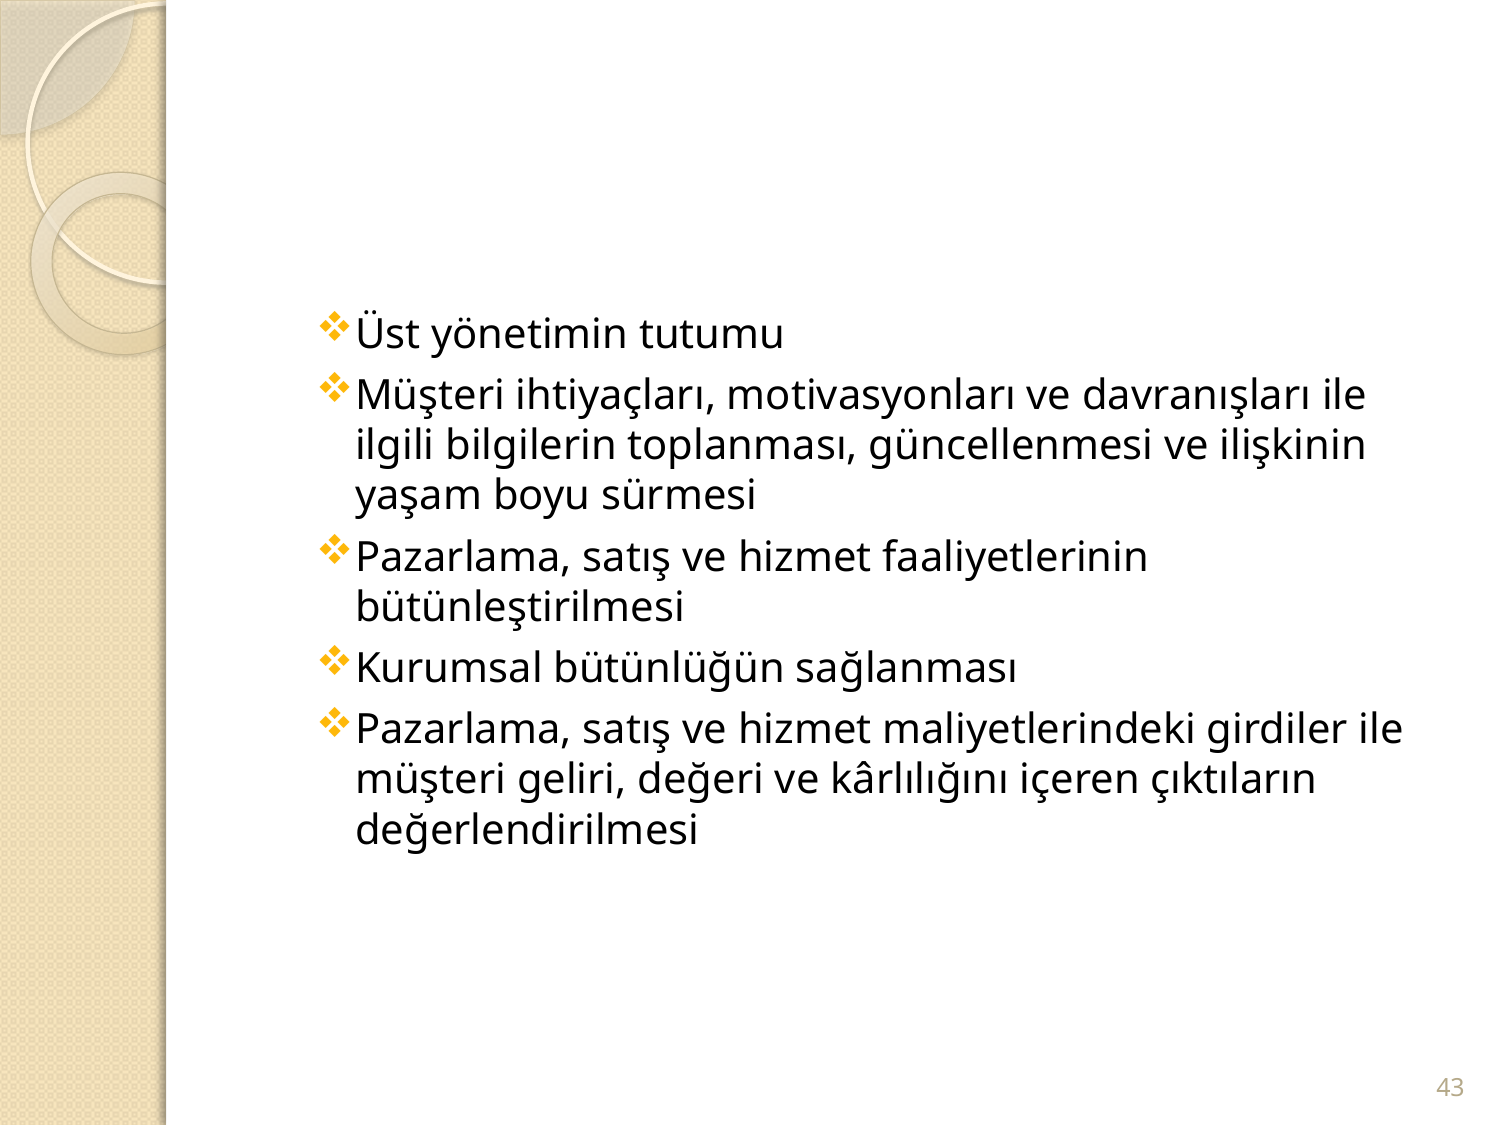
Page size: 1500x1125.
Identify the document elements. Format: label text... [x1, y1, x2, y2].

list Üst yönetimin tutumu Müşteri ihtiyaçları, motivasyonları ve davranışları ile ilgili bilgilerin toplanması, güncellenmesi ve ilişkinin yaşam boyu sürmesi Pazarlama, satış ve hizmet faaliyetlerinin bütünleştirilmesi Kurumsal bütünlüğün sağlanması Pazarlama, satış ve hizmet maliyetlerindeki girdiler ile müşteri geliri, değeri ve kârlılığını içeren çıktıların değerlendirilmesi [235, 237, 1466, 1025]
slide_number 43 [1413, 1034, 1488, 1113]
